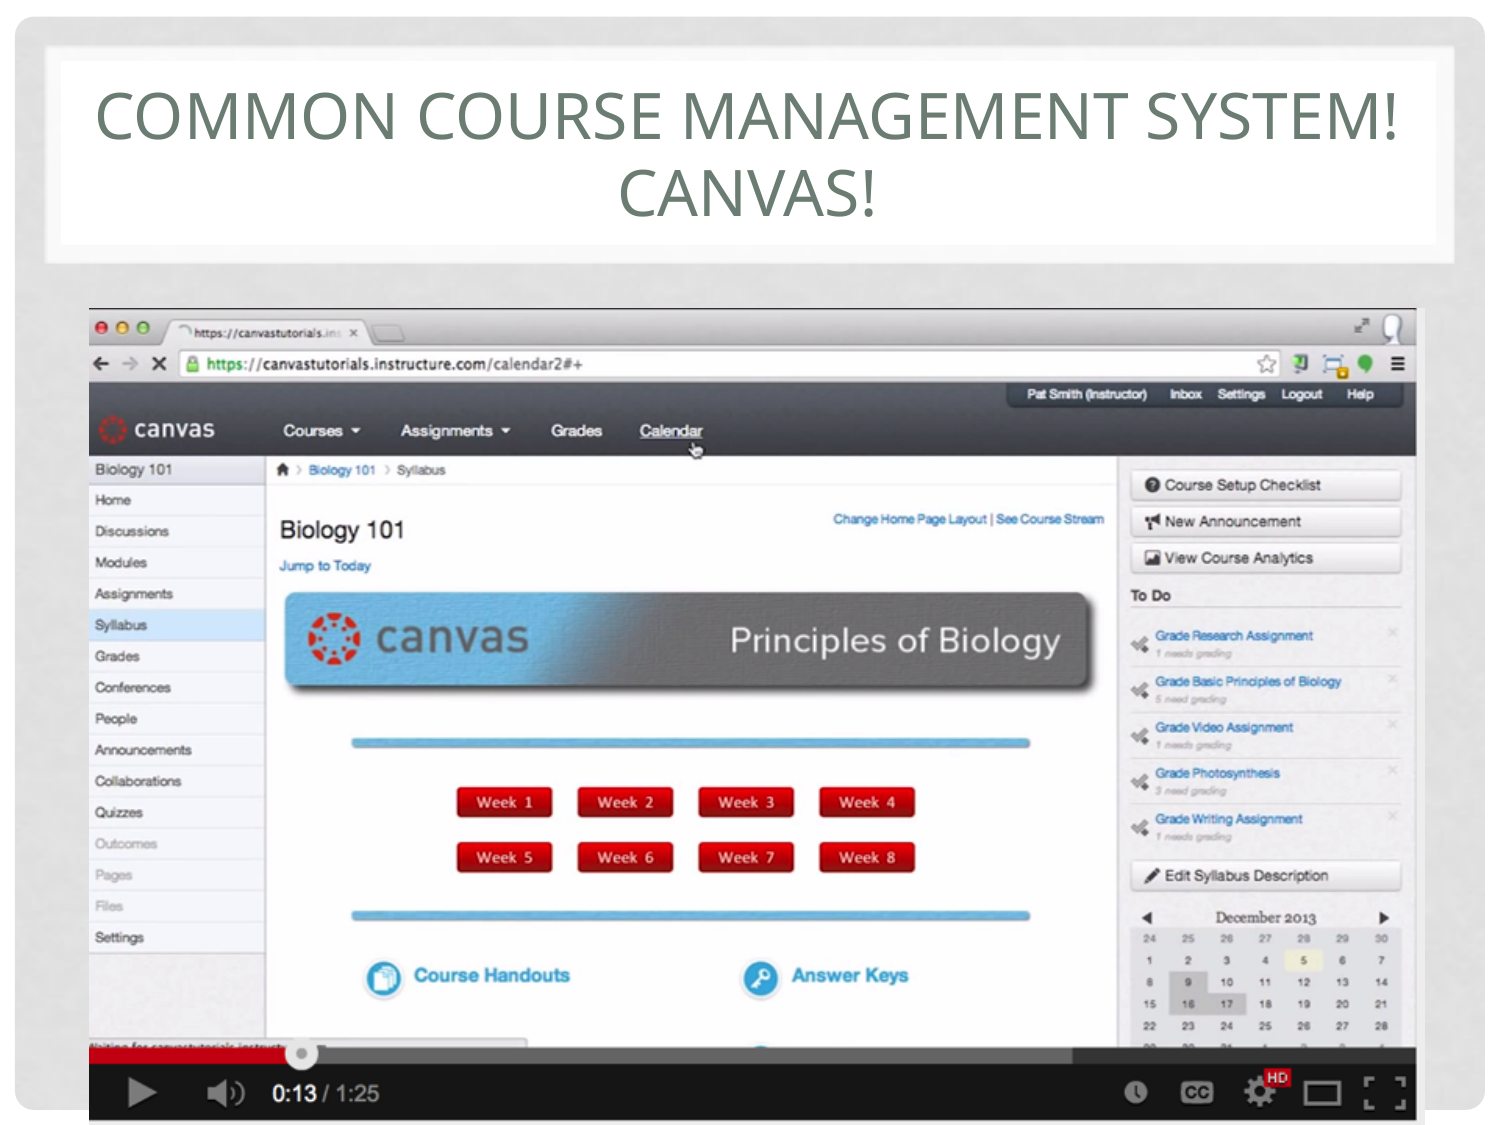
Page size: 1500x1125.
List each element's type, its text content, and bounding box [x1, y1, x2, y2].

title Common Course Management System! Canvas! [69, 66, 1425, 238]
list Canvas [75, 287, 1425, 1005]
picture [89, 308, 1426, 1125]
